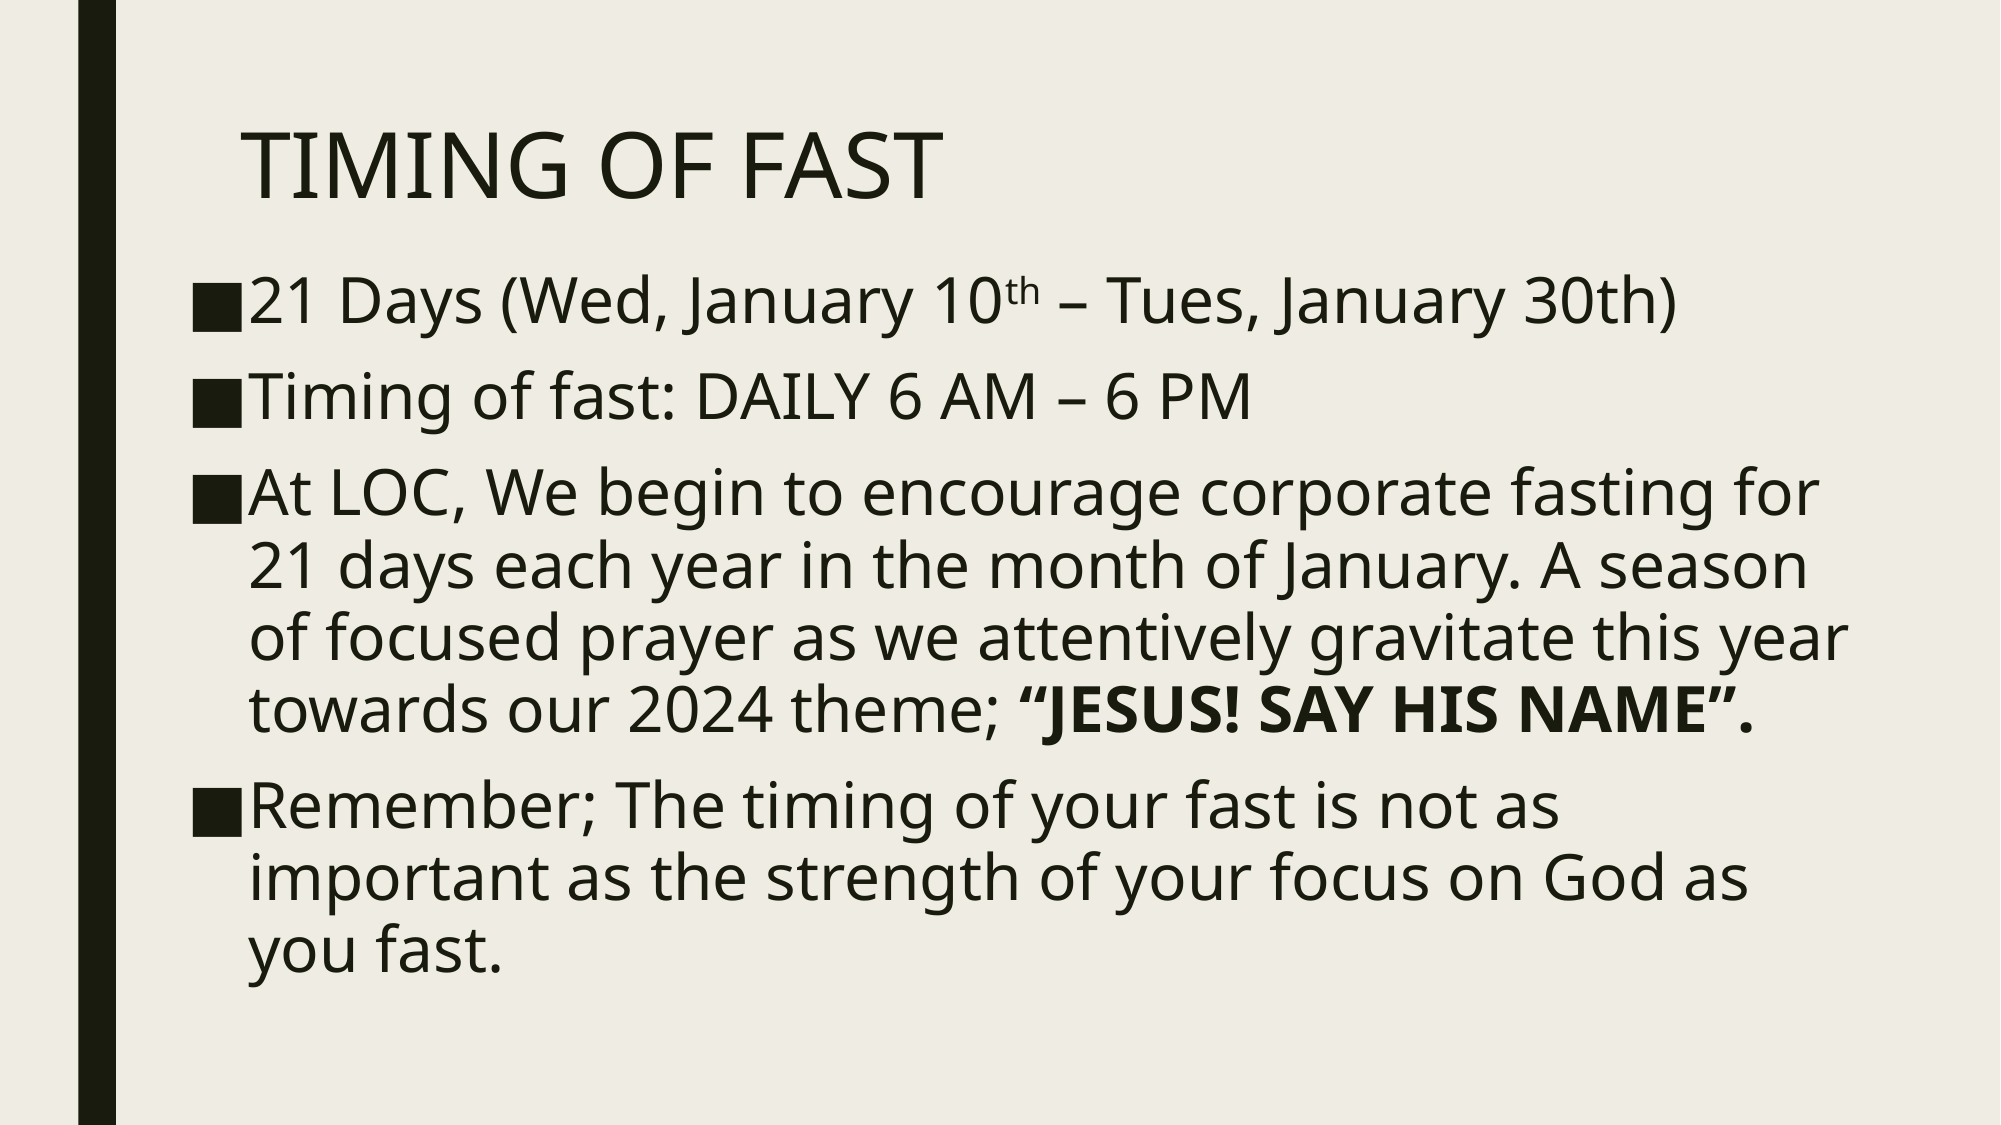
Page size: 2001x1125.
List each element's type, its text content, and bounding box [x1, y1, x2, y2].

title TIMING OF FAST [225, 112, 1800, 186]
list 21 Days (Wed, January 10th – Tues, January 30th) Timing of fast: DAILY 6 AM – 6 PM At LOC, We begin to encourage corporate fasting for 21 days each year in the month of January. A season of focused prayer as we attentively gravitate this year towards our 2024 theme; “JESUS! SAY HIS NAME”. Remember; The timing of your fast is not as important as the strength of your focus on God as you fast. [172, 186, 1887, 1035]
